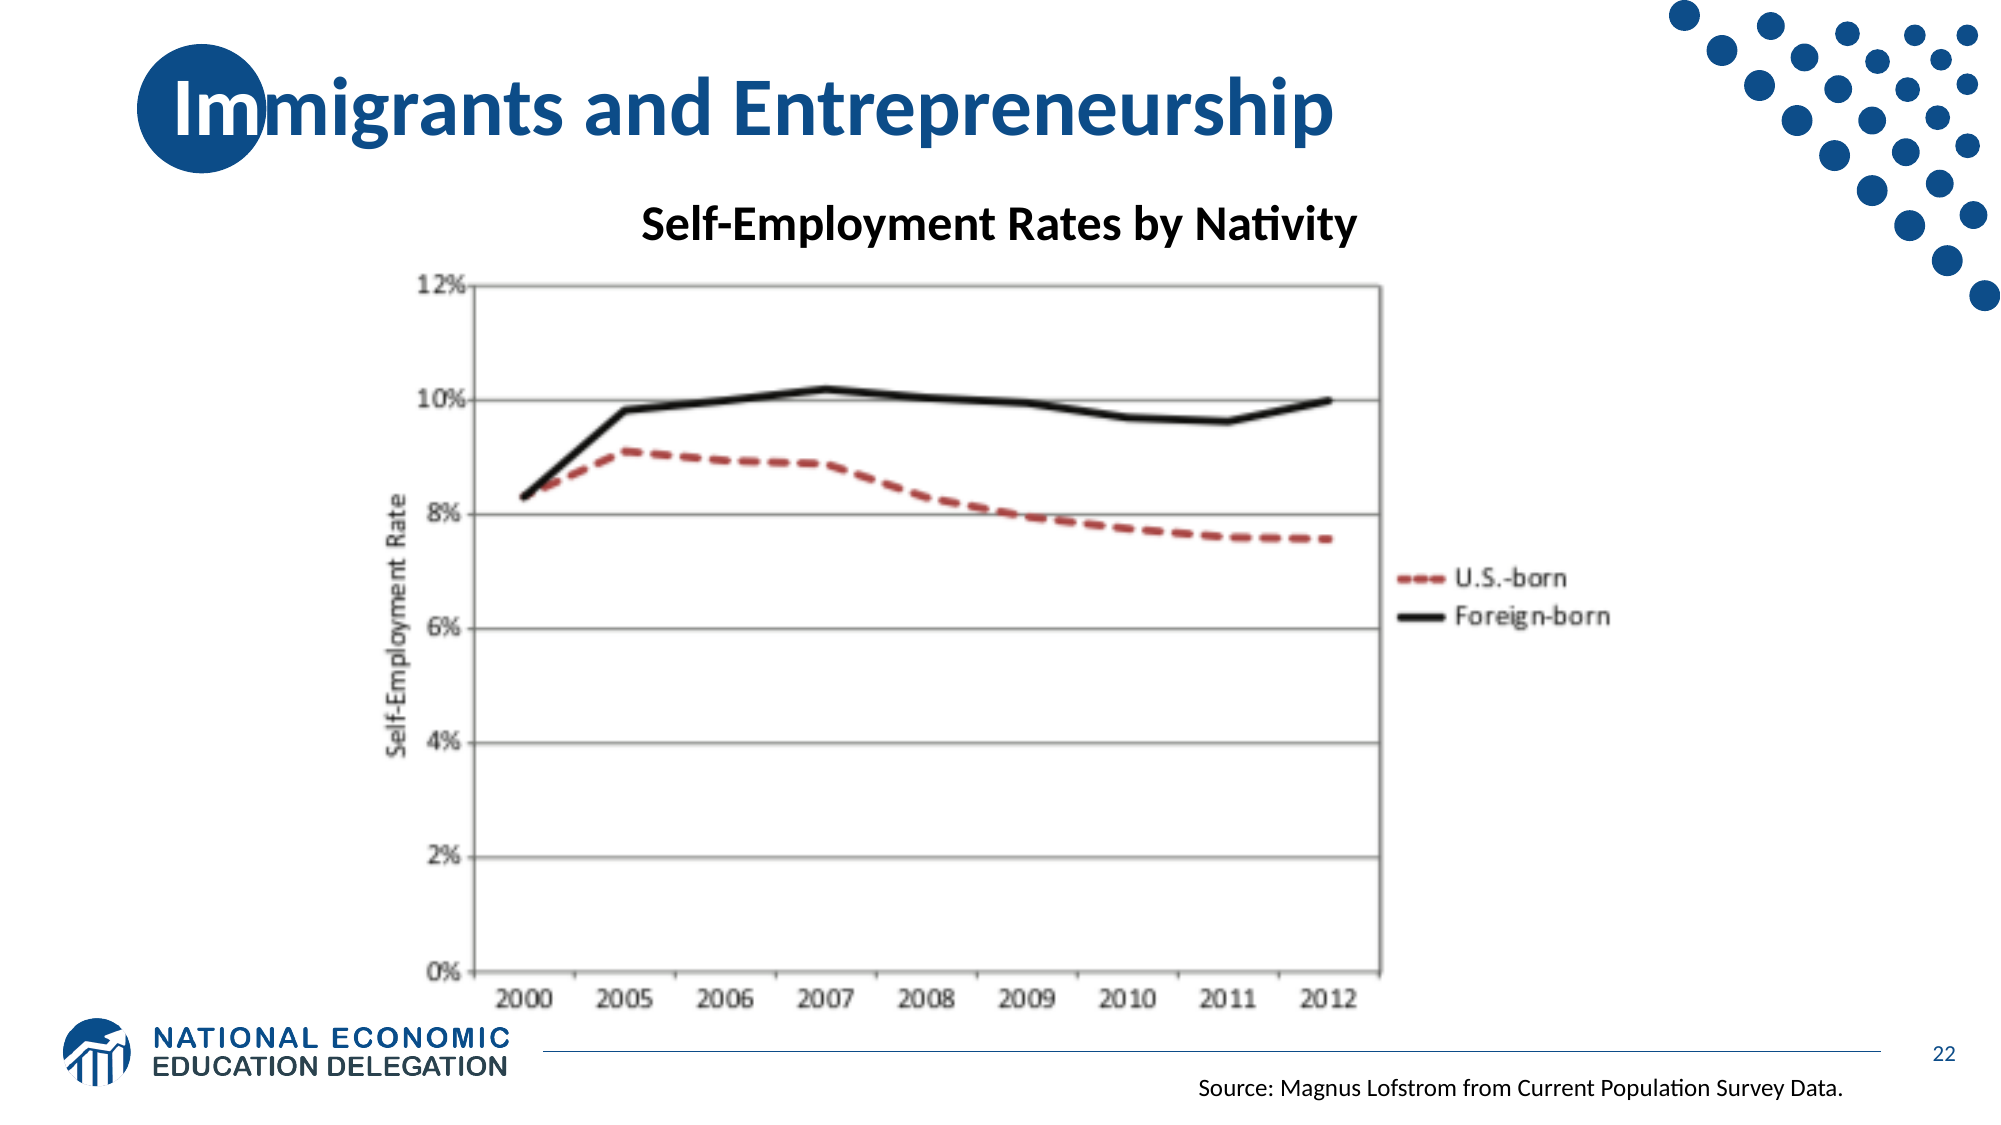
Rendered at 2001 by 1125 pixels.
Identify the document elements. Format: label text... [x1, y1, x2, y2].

text_box Source: Magnus Lofstrom from Current Population Survey Data. [1183, 1063, 1882, 1109]
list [368, 256, 1632, 1022]
picture [55, 1013, 520, 1091]
text_box Self-Employment Rates by Nativity [626, 183, 1374, 256]
title Immigrants and Entrepreneurship [139, 0, 1865, 218]
slide_number 22 [1521, 1022, 1972, 1082]
